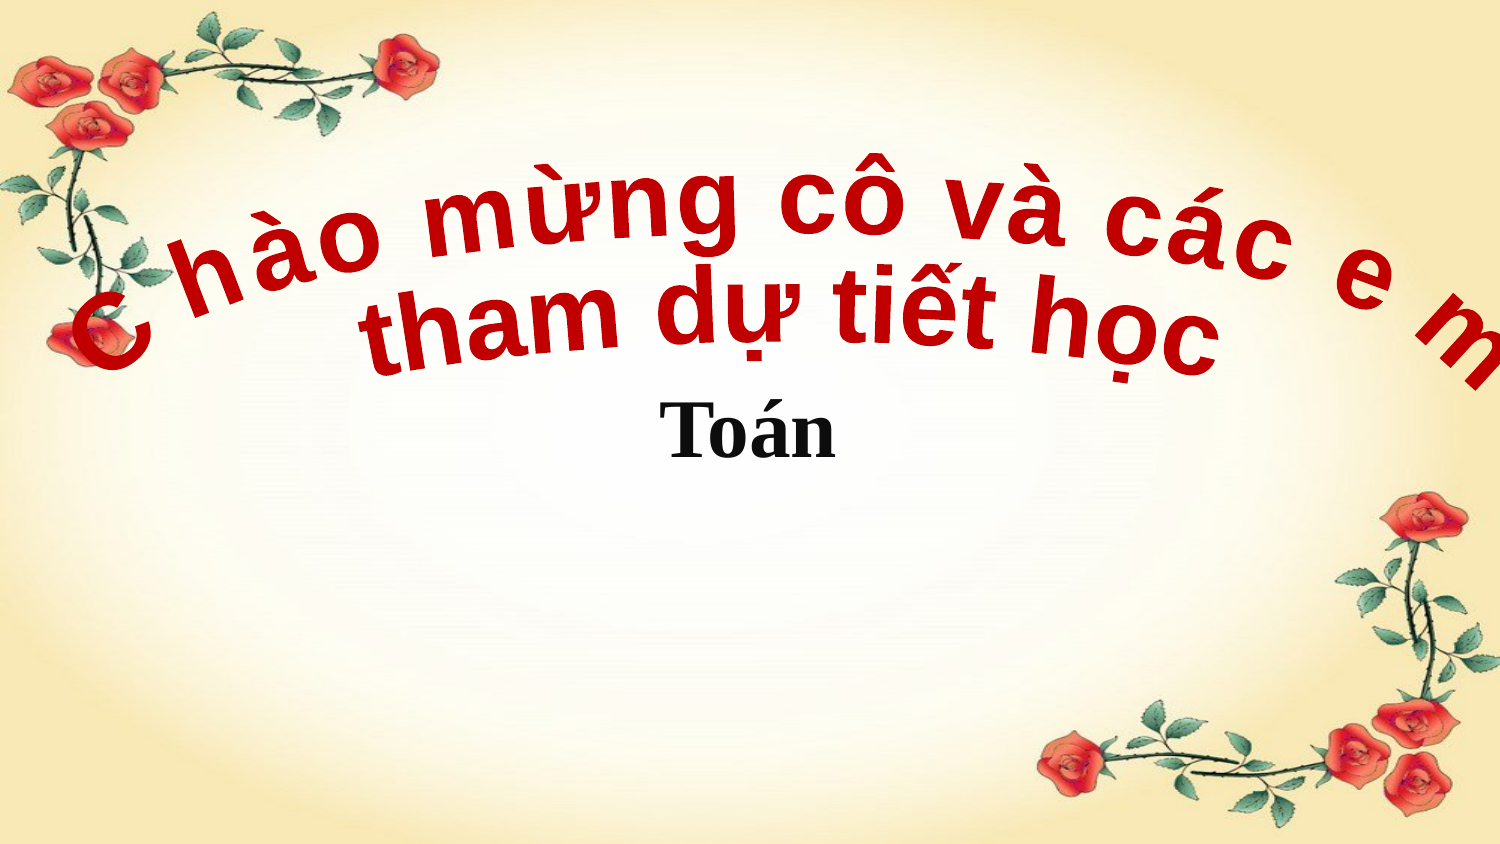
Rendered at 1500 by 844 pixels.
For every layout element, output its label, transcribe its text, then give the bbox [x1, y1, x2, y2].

picture [0, 0, 1500, 844]
text_box Toán [644, 366, 870, 482]
